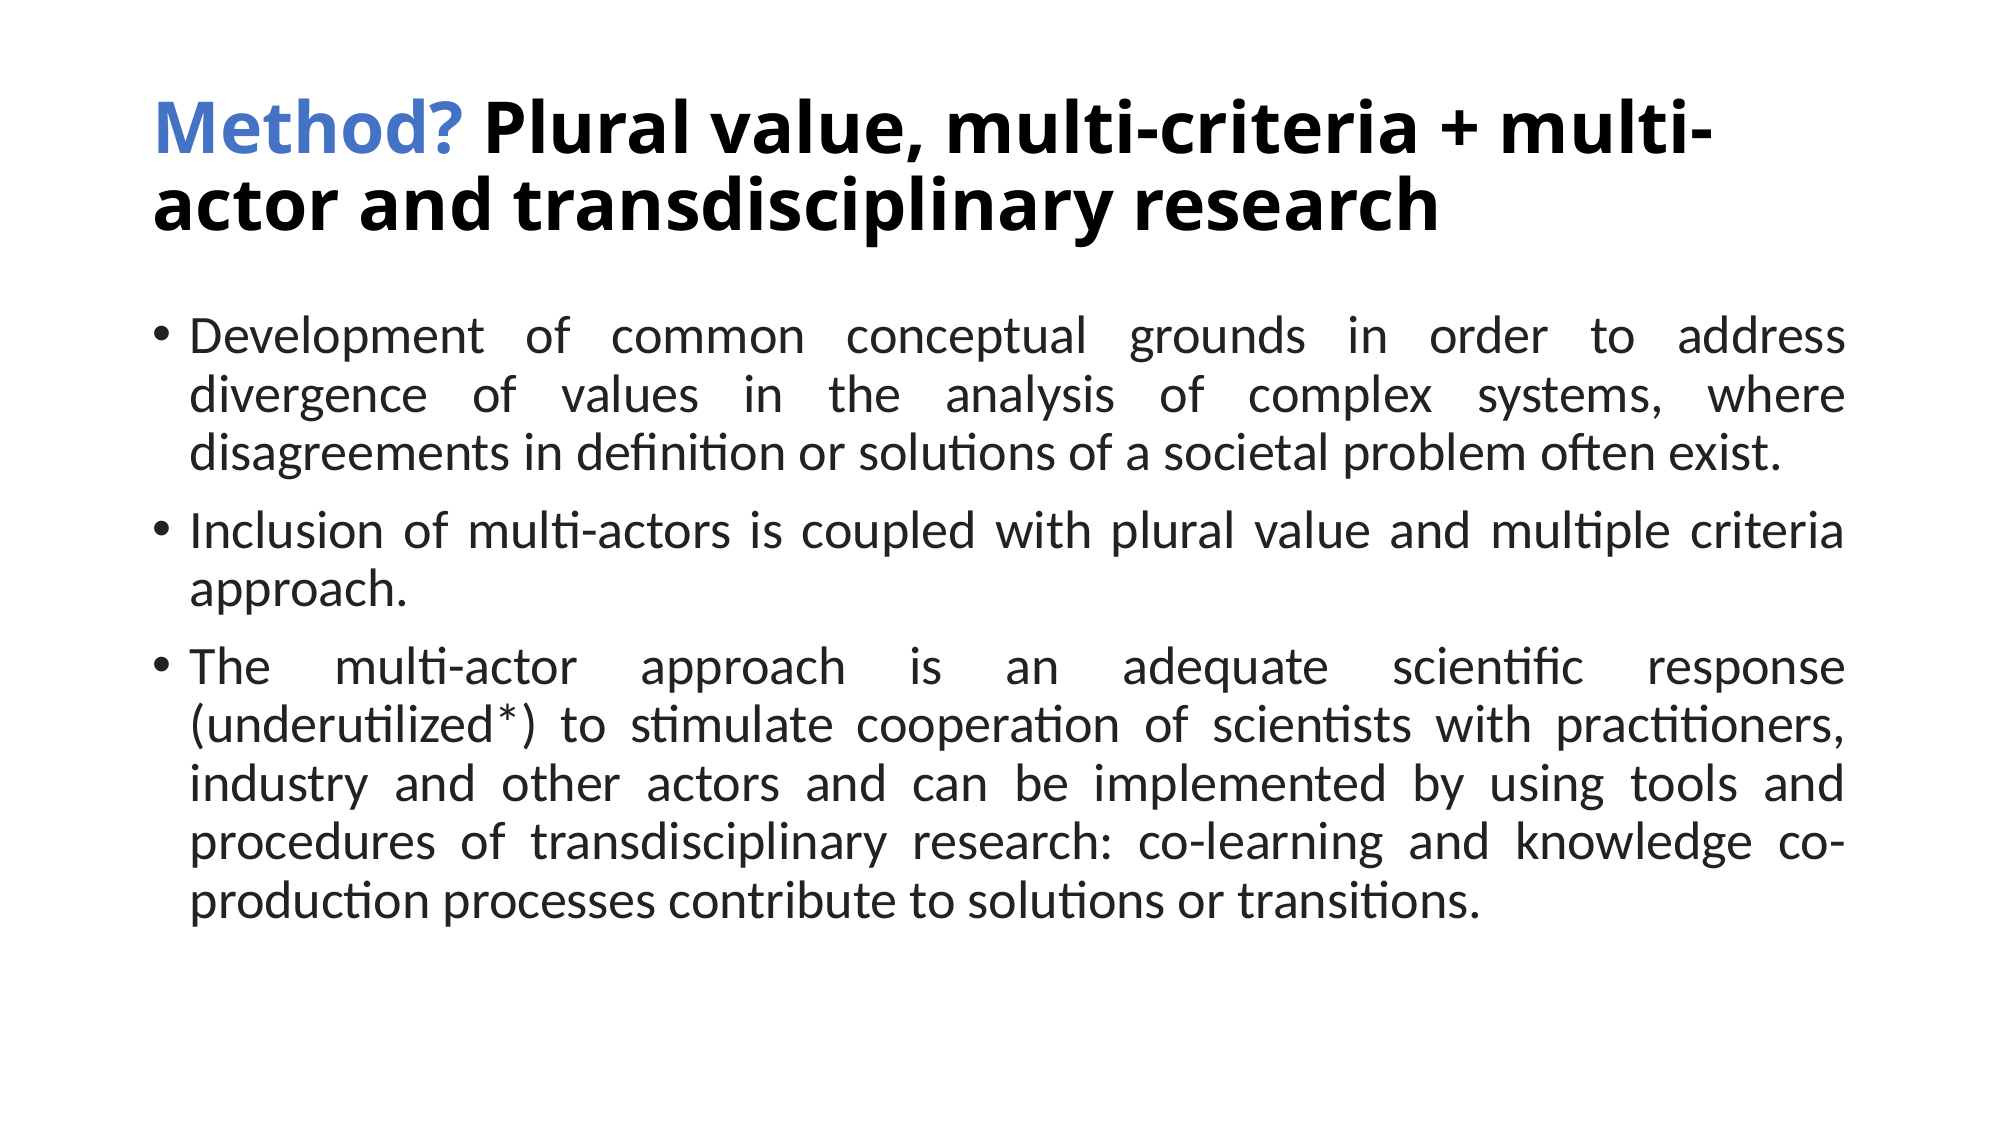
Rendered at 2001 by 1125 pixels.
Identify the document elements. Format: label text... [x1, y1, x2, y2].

title Method? Plural value, multi-criteria + multi-actor and transdisciplinary research [137, 59, 1863, 278]
list Development of common conceptual grounds in order to address divergence of values in the analysis of complex systems, where disagreements in definition or solutions of a societal problem often exist. Inclusion of multi-actors is coupled with plural value and multiple criteria approach. The multi-actor approach is an adequate scientific response (underutilized*) to stimulate cooperation of scientists with practitioners, industry and other actors and can be implemented by using tools and procedures of transdisciplinary research: co-learning and knowledge co-production processes contribute to solutions or transitions. [137, 299, 1863, 1014]
